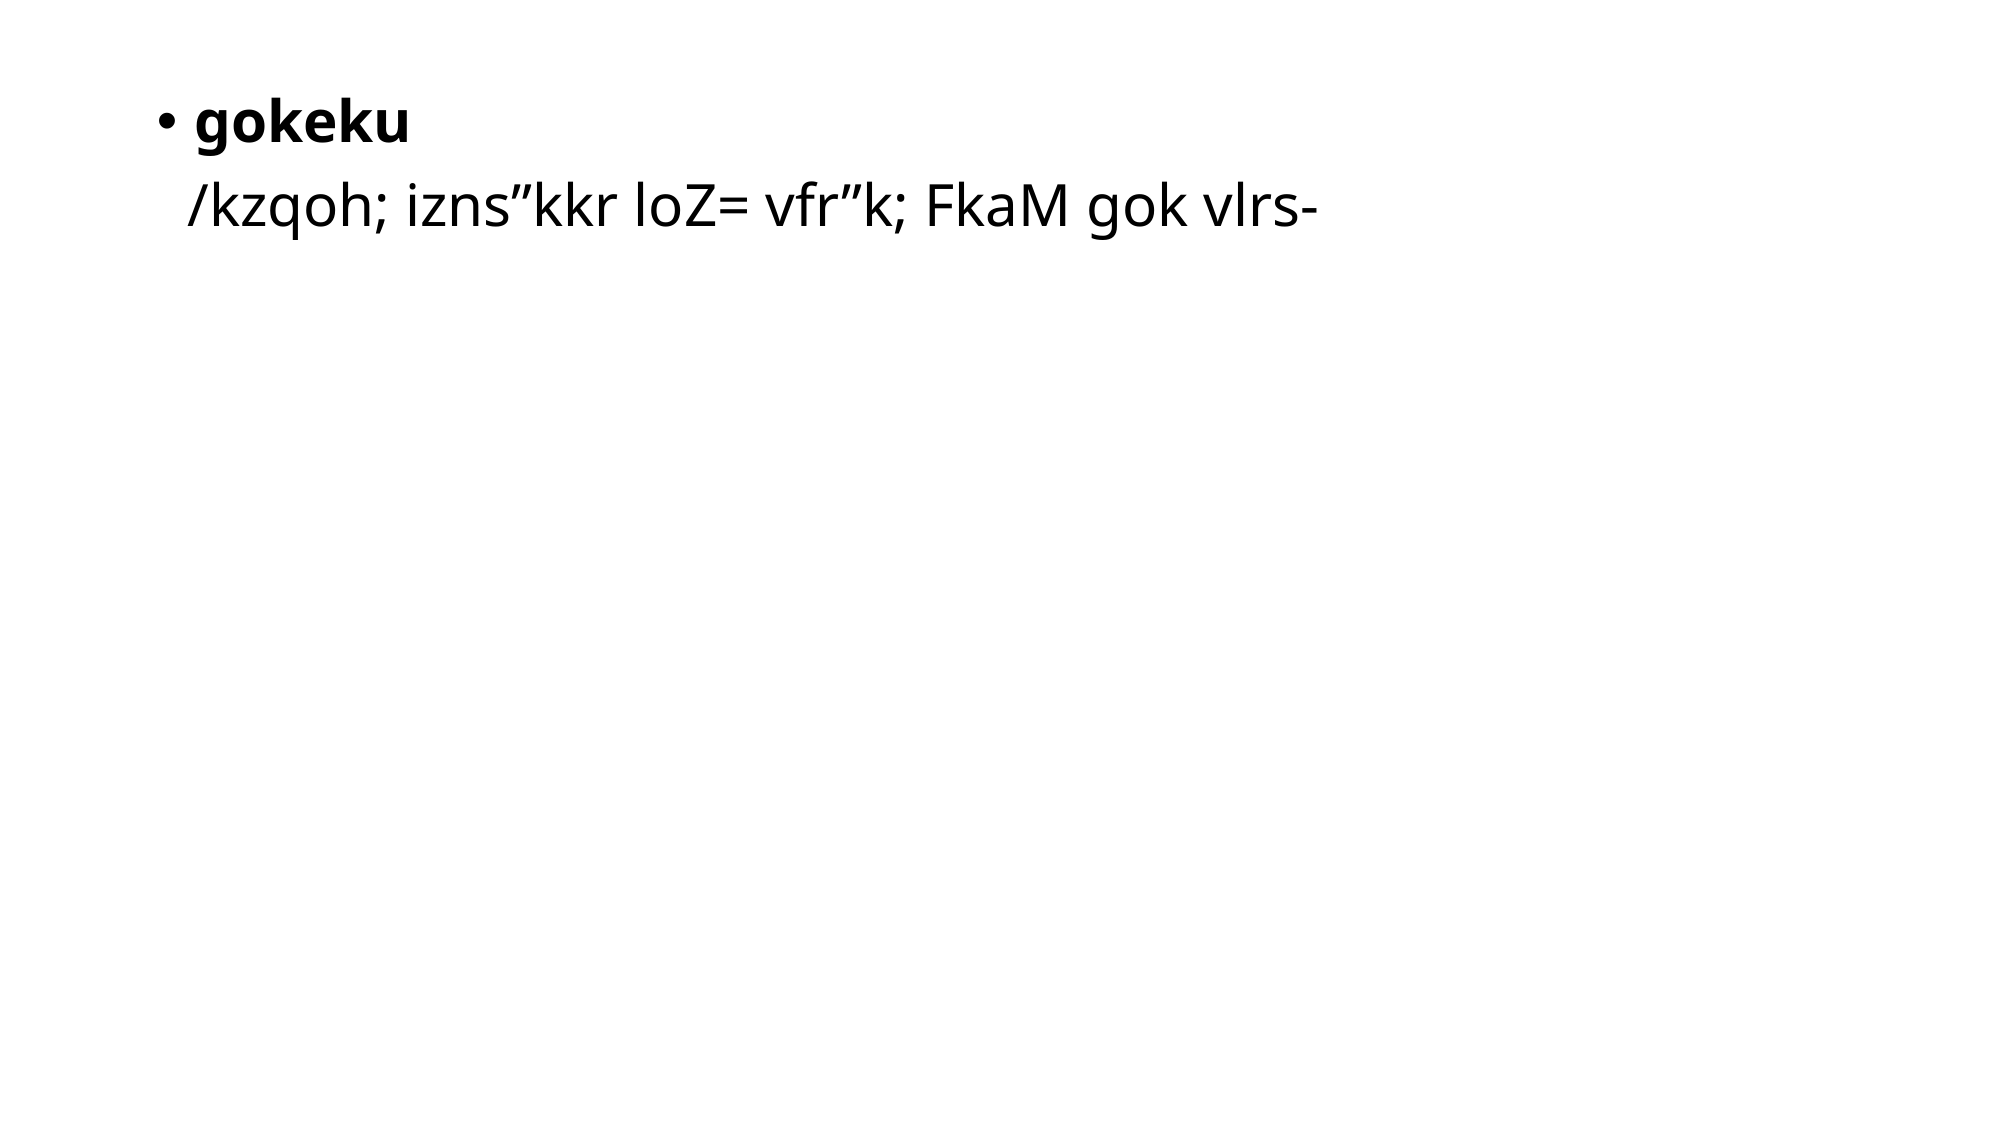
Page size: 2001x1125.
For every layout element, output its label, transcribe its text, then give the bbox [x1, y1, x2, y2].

list gokeku /kzqoh; izns”kkr loZ= vfr”k; FkaM gok vlrs- [141, 84, 1867, 799]
